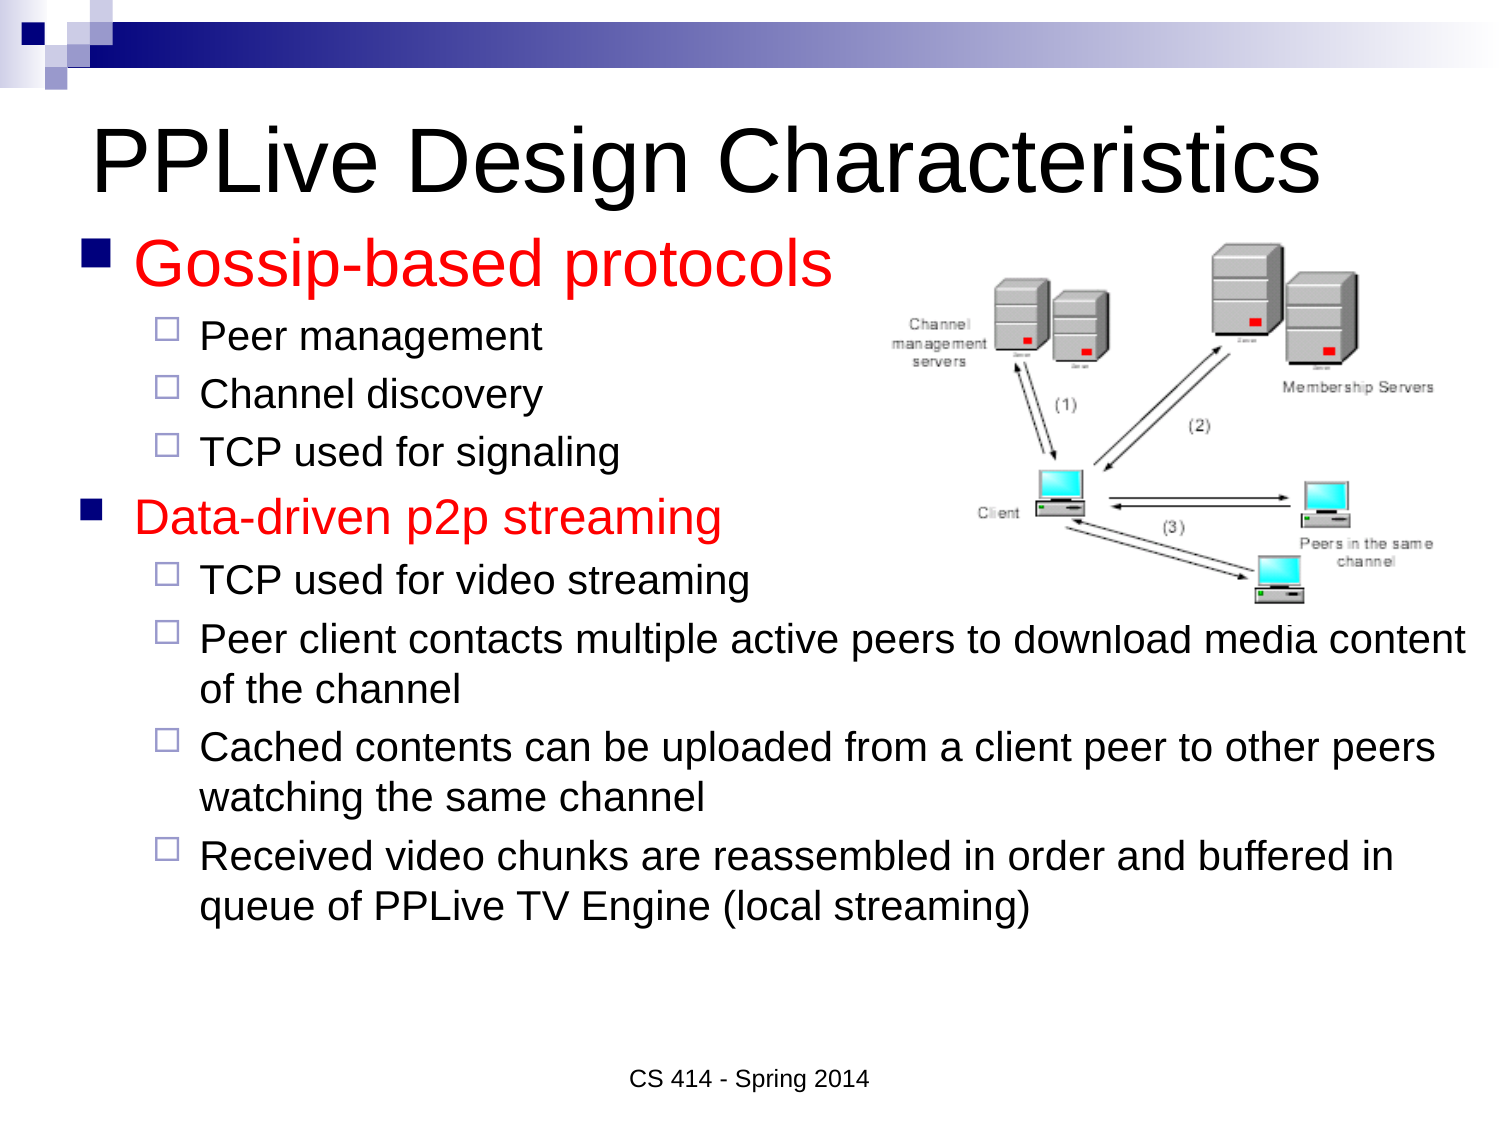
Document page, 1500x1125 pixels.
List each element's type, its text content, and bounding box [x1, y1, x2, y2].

picture [837, 212, 1500, 626]
list Gossip-based protocols Peer management Channel discovery TCP used for signaling Data-driven p2p streaming TCP used for video streaming Peer client contacts multiple active peers to download media content of the channel Cached contents can be uploaded from a client peer to other peers watching the same channel Received video chunks are reassembled in order and buffered in queue of PPLive TV Engine (local streaming) [62, 212, 1500, 851]
title PPLive Design Characteristics [74, 74, 1426, 212]
footer CS 414 - Spring 2014 [512, 1024, 988, 1101]
